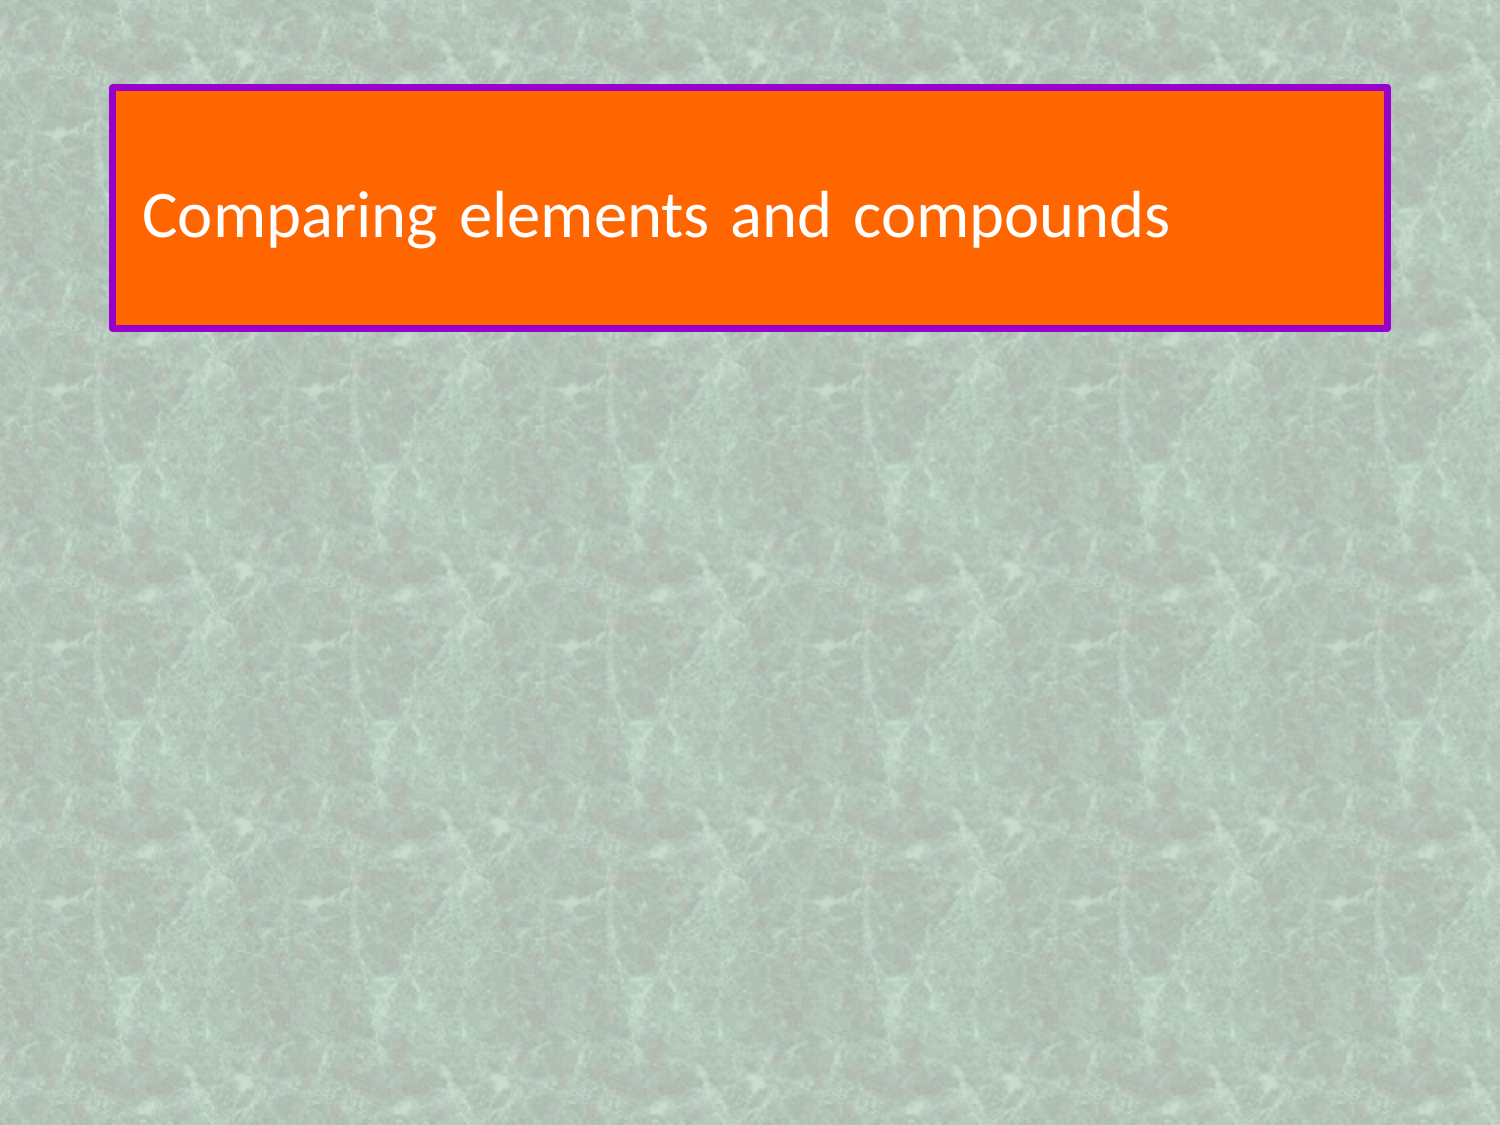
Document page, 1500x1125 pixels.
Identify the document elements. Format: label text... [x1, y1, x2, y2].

title Comparing elements and compounds [112, 87, 1388, 329]
picture [0, 0, 1500, 1125]
